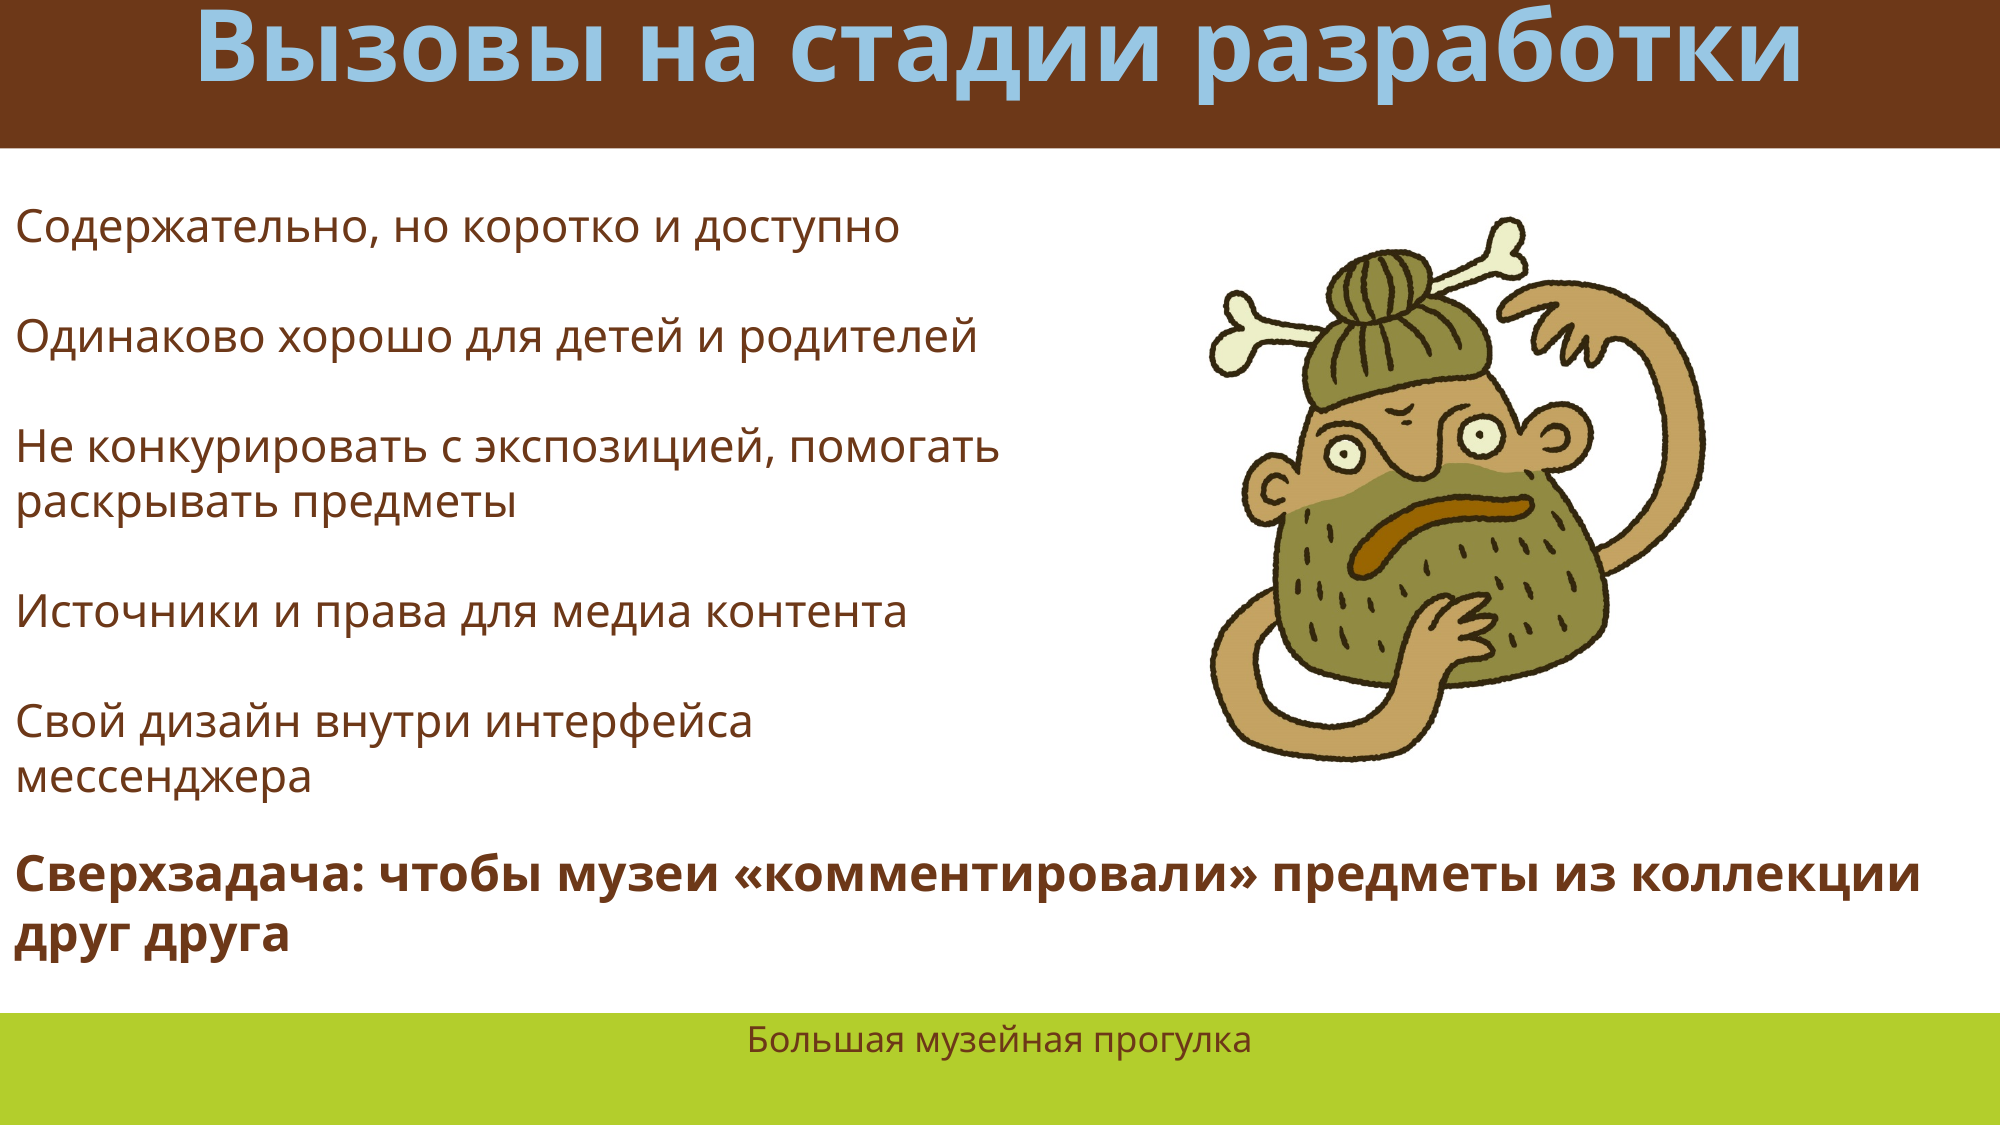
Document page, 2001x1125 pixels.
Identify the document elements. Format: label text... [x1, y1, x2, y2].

title Вызовы на стадии разработки [0, 0, 2000, 149]
subtitle Большая музейная прогулка [0, 1013, 2000, 1125]
text_box Содержательно, но коротко и доступно Одинаково хорошо для детей и родителей Не конкурировать с экспозицией, помогать раскрывать предметы Источники и права для медиа контента Свой дизайн внутри интерфейса мессенджера [0, 189, 1070, 833]
picture [1069, 170, 1970, 805]
text_box Сверхзадача: чтобы музеи «комментировали» предметы из коллекции друг друга [0, 833, 1970, 969]
